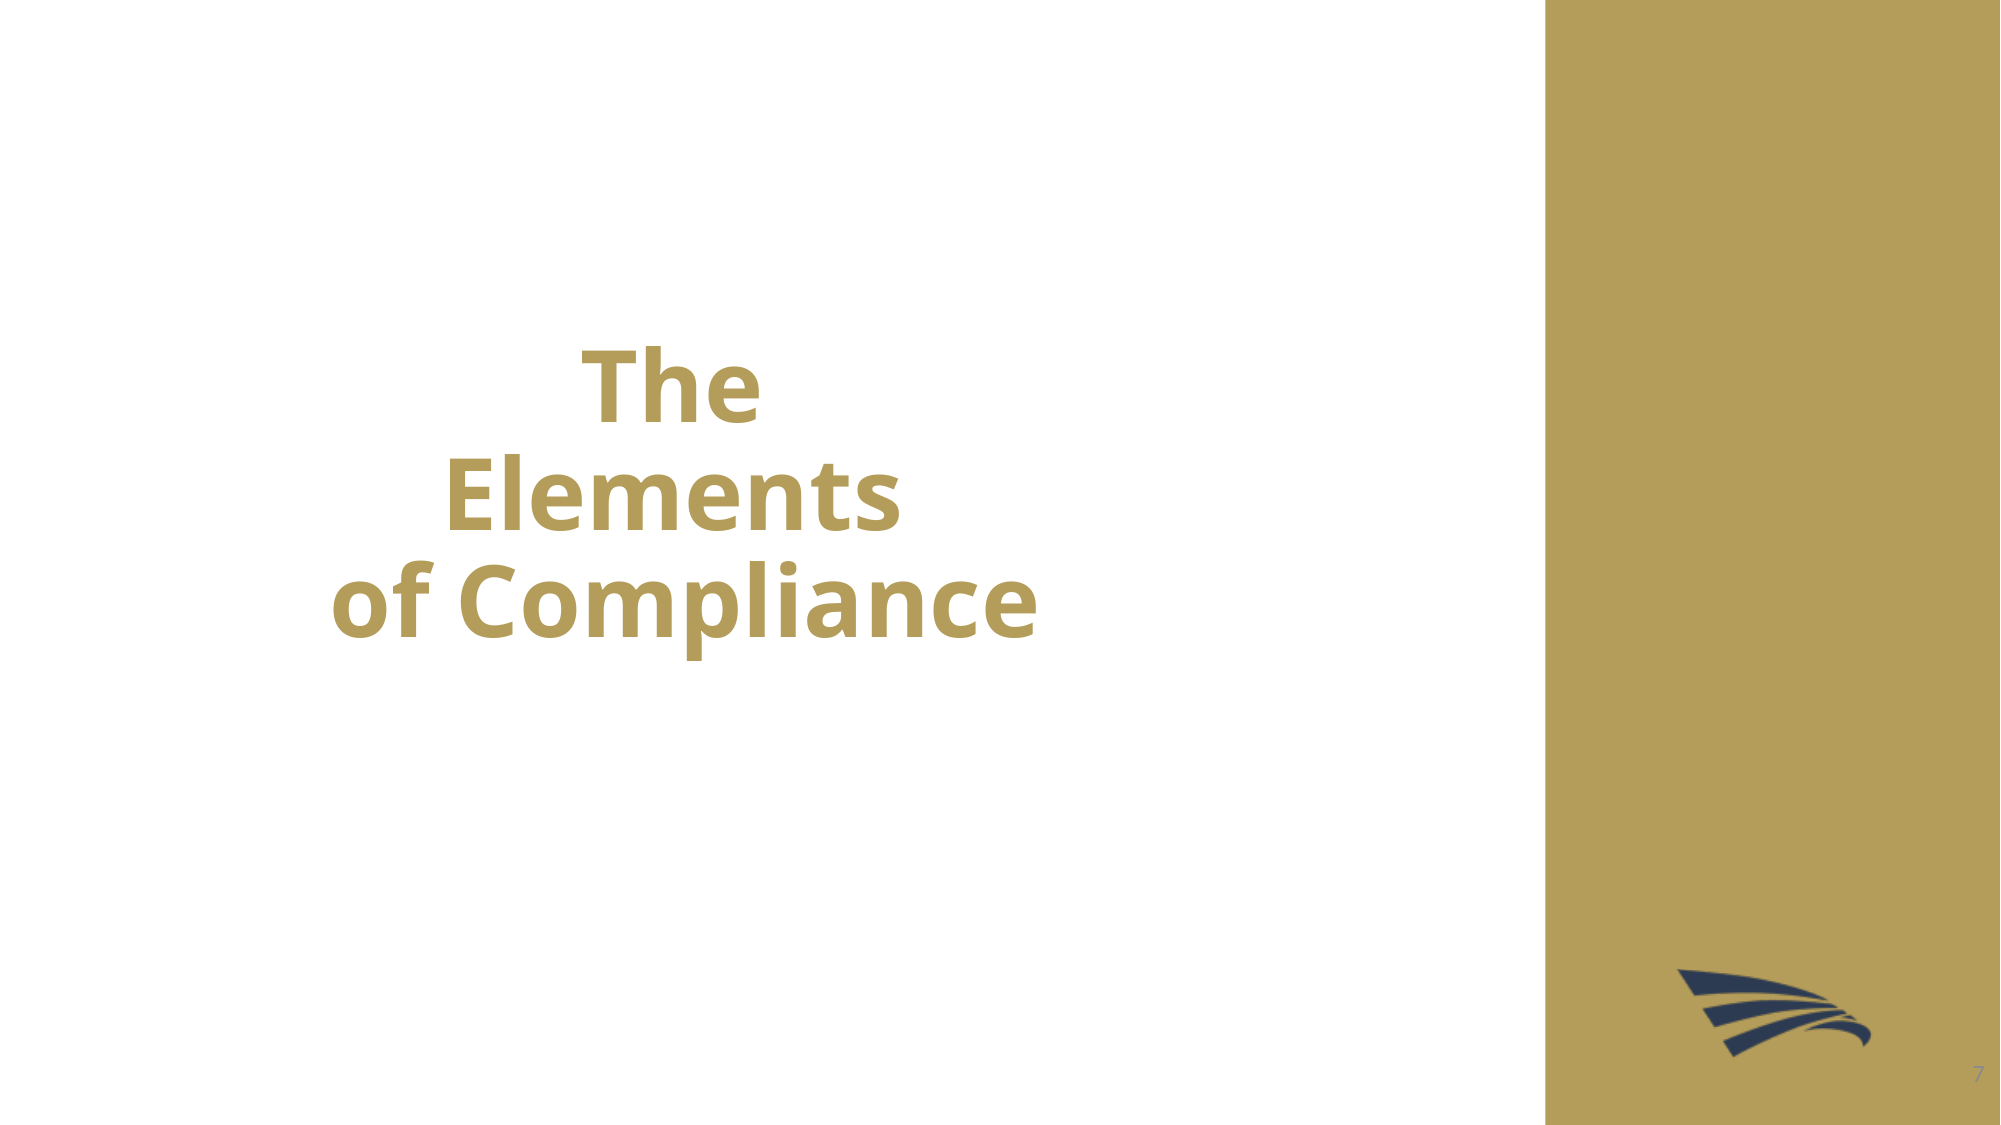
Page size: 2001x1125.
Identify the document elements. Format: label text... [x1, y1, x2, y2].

slide_number 7 [1550, 1042, 2000, 1103]
picture [1672, 969, 1874, 1042]
list The Elements of Compliance [92, 328, 1278, 884]
